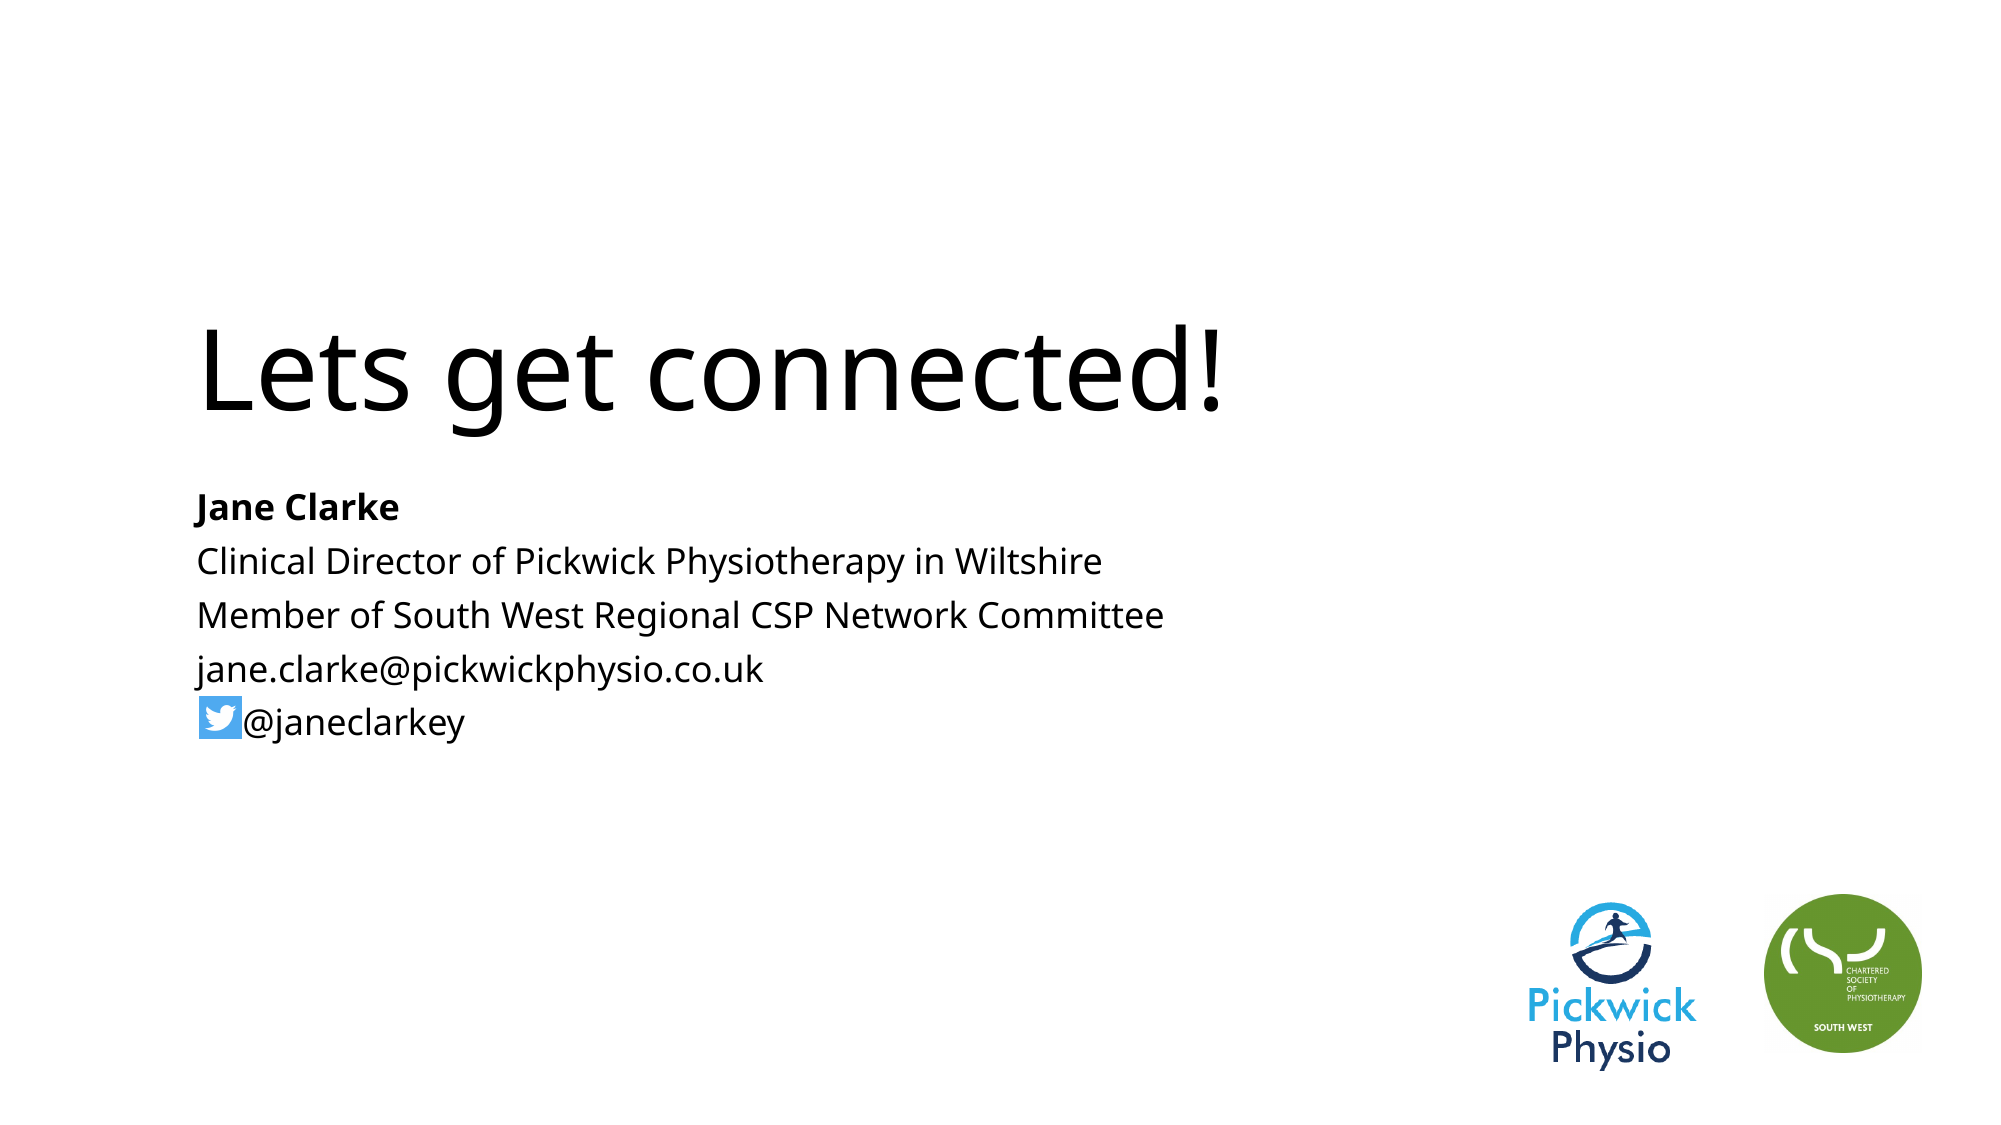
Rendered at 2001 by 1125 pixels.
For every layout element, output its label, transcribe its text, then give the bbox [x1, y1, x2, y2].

subtitle Jane Clarke Clinical Director of Pickwick Physiotherapy in Wiltshire Member of South West Regional CSP Network Committee jane.clarke@pickwickphysio.co.uk @janeclarkey [181, 482, 1682, 754]
picture [199, 696, 242, 739]
picture [1764, 894, 1922, 1053]
picture [1514, 894, 1707, 1087]
title Lets get connected! [181, 285, 1682, 442]
